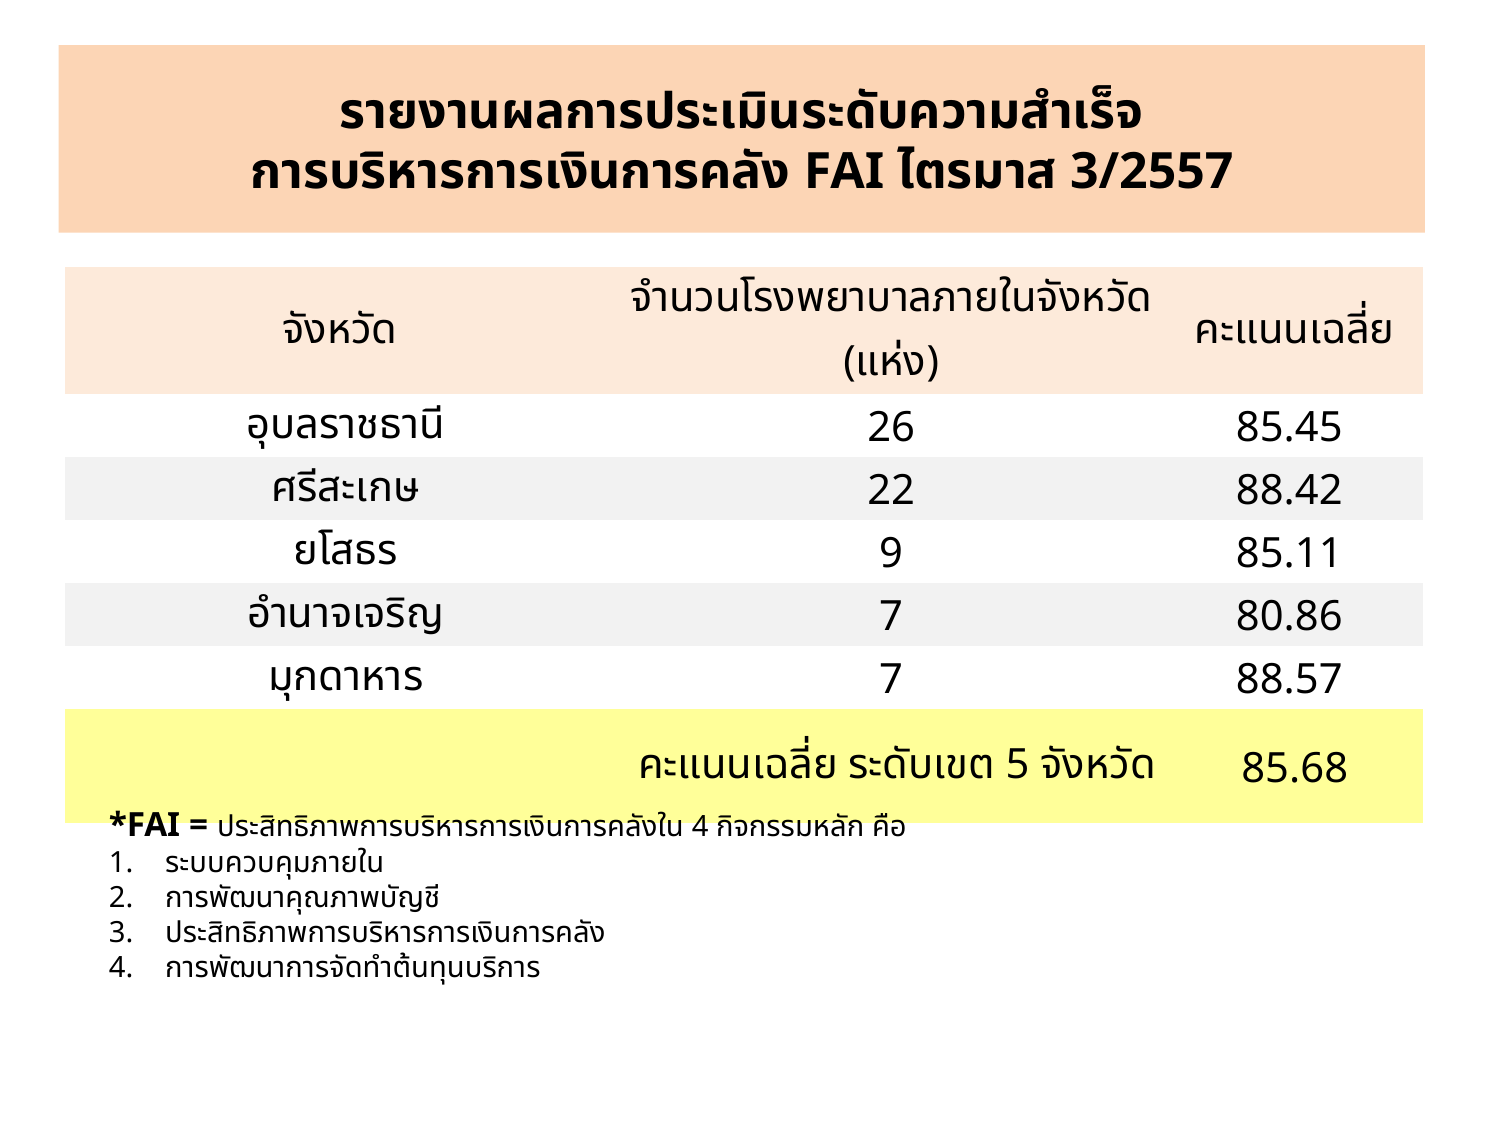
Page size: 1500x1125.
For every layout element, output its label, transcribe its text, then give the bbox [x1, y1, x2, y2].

table_cell 85.68 [1167, 709, 1423, 823]
table_cell คะแนนเฉลี่ย ระดับเขต 5 จังหวัด [65, 709, 1167, 823]
table_cell 88.42 [1167, 457, 1423, 520]
text_box *FAI = ประสิทธิภาพการบริหารการเงินการคลังใน 4 กิจกรรมหลัก คือ ระบบควบคุมภายใน การพัฒนาคุณภาพบัญชี ประสิทธิภาพการบริหารการเงินการคลัง การพัฒนาการจัดทำต้นทุนบริการ [94, 795, 922, 991]
table_cell 88.57 [1167, 646, 1423, 709]
table_cell อุบลราชธานี [65, 394, 616, 457]
table_cell 80.86 [1167, 583, 1423, 646]
table_cell มุกดาหาร [65, 646, 616, 709]
table_cell 9 [616, 520, 1167, 583]
title รายงานผลการประเมินระดับความสำเร็จ การบริหารการเงินการคลัง FAI ไตรมาส 3/2557 [58, 45, 1425, 233]
table_header คะแนนเฉลี่ย [1167, 267, 1423, 394]
table_cell 85.11 [1167, 520, 1423, 583]
table_cell อำนาจเจริญ [65, 583, 616, 646]
table_cell ยโสธร [65, 520, 616, 583]
table_header จำนวนโรงพยาบาลภายในจังหวัด (แห่ง) [616, 267, 1167, 394]
table_cell ศรีสะเกษ [65, 457, 616, 520]
table_header จังหวัด [65, 267, 616, 394]
table_cell 85.45 [1167, 394, 1423, 457]
table_cell 7 [616, 583, 1167, 646]
table_cell 26 [616, 394, 1167, 457]
table_cell 7 [616, 646, 1167, 709]
table_cell 22 [616, 457, 1167, 520]
